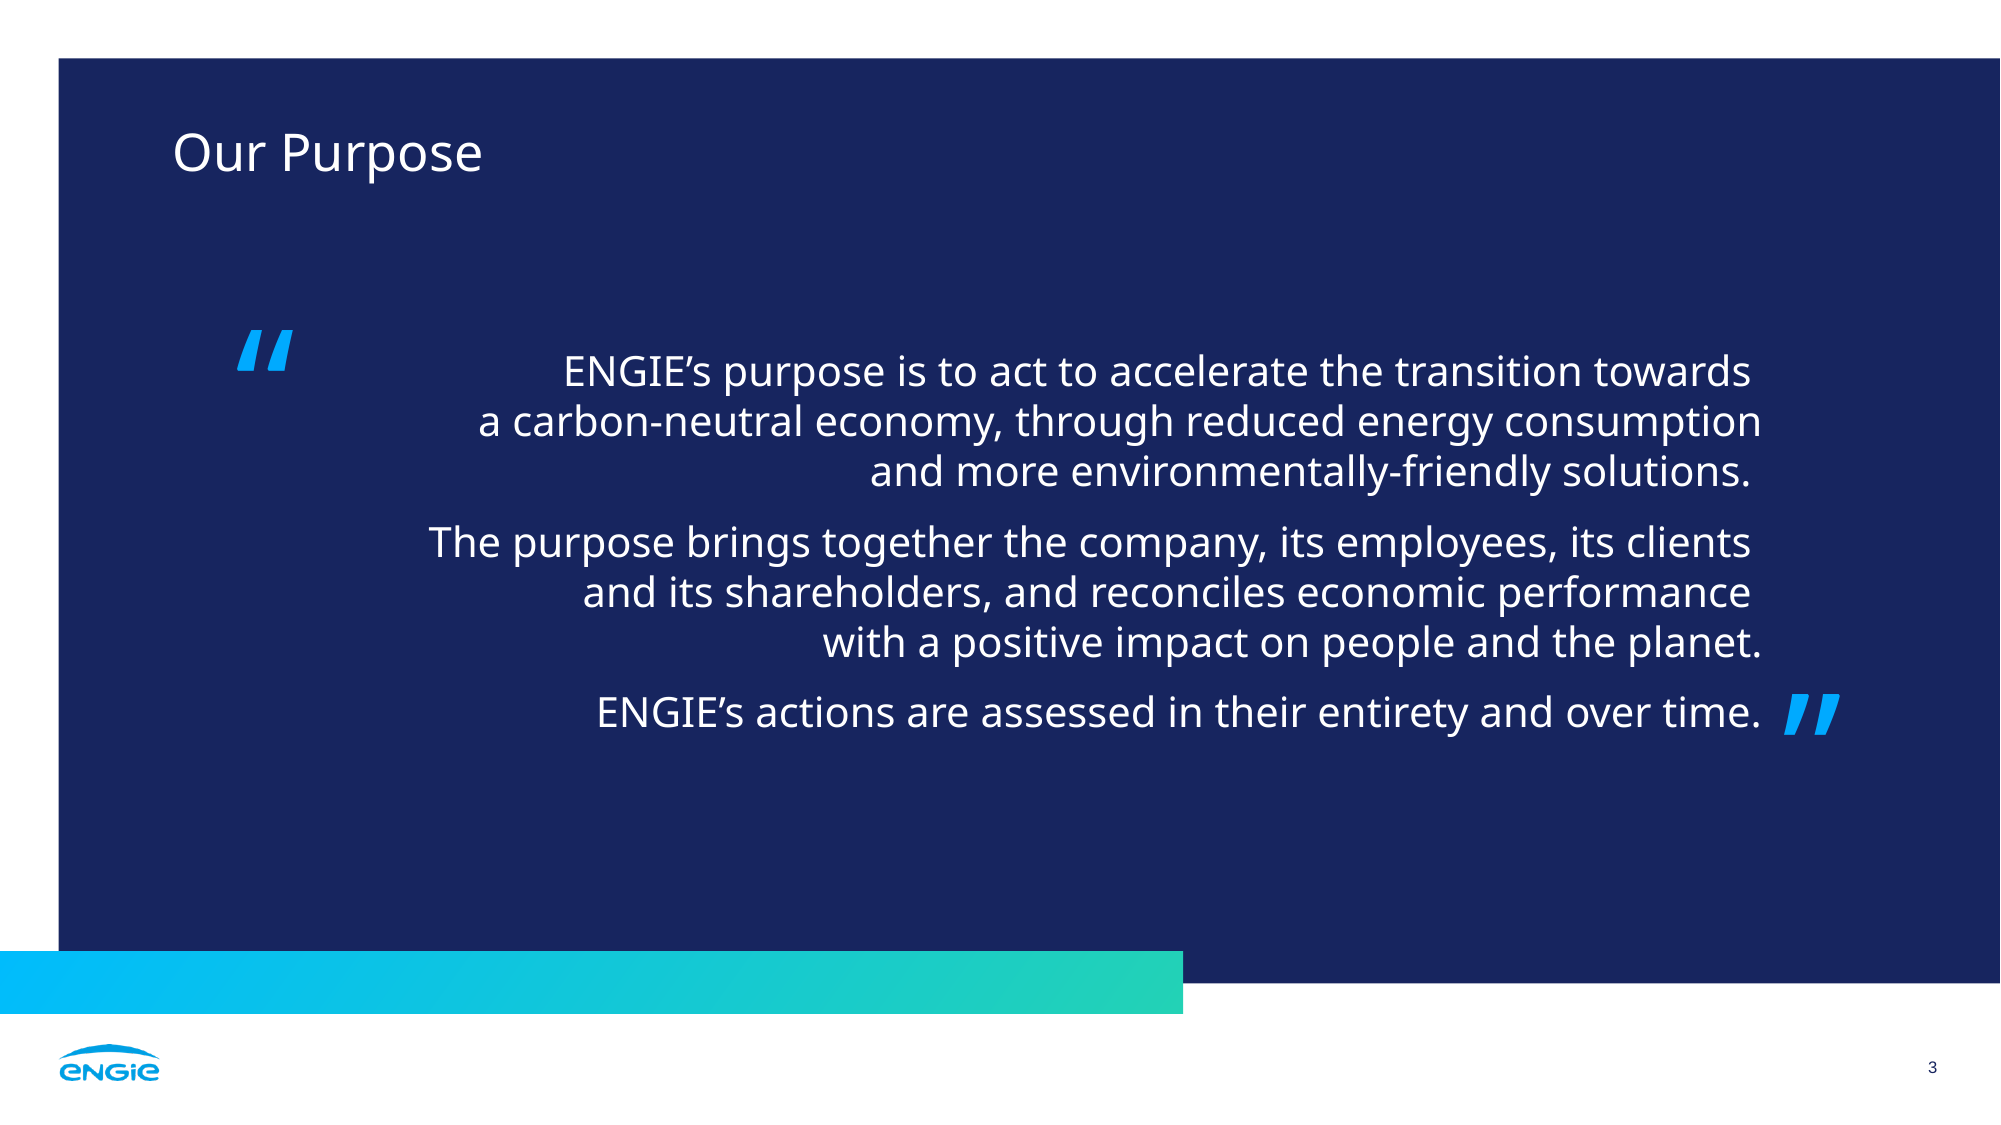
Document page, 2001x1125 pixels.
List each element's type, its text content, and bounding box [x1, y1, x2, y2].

picture [143, 1068, 160, 1081]
text_box Our Purpose [157, 116, 2000, 192]
text_box “ [220, 275, 375, 491]
picture [58, 1044, 160, 1081]
text_box ” [1767, 639, 1922, 854]
list ENGIE’s purpose is to act to accelerate the transition towards a carbon-neutral economy, through reduced energy consumption and more environmentally-friendly solutions. The purpose brings together the company, its employees, its clients and its shareholders, and reconciles economic performance with a positive impact on people and the planet. ENGIE’s actions are assessed in their entirety and over time. [58, 336, 1778, 748]
slide_number 3 [1913, 1049, 1964, 1085]
picture [87, 1072, 98, 1081]
